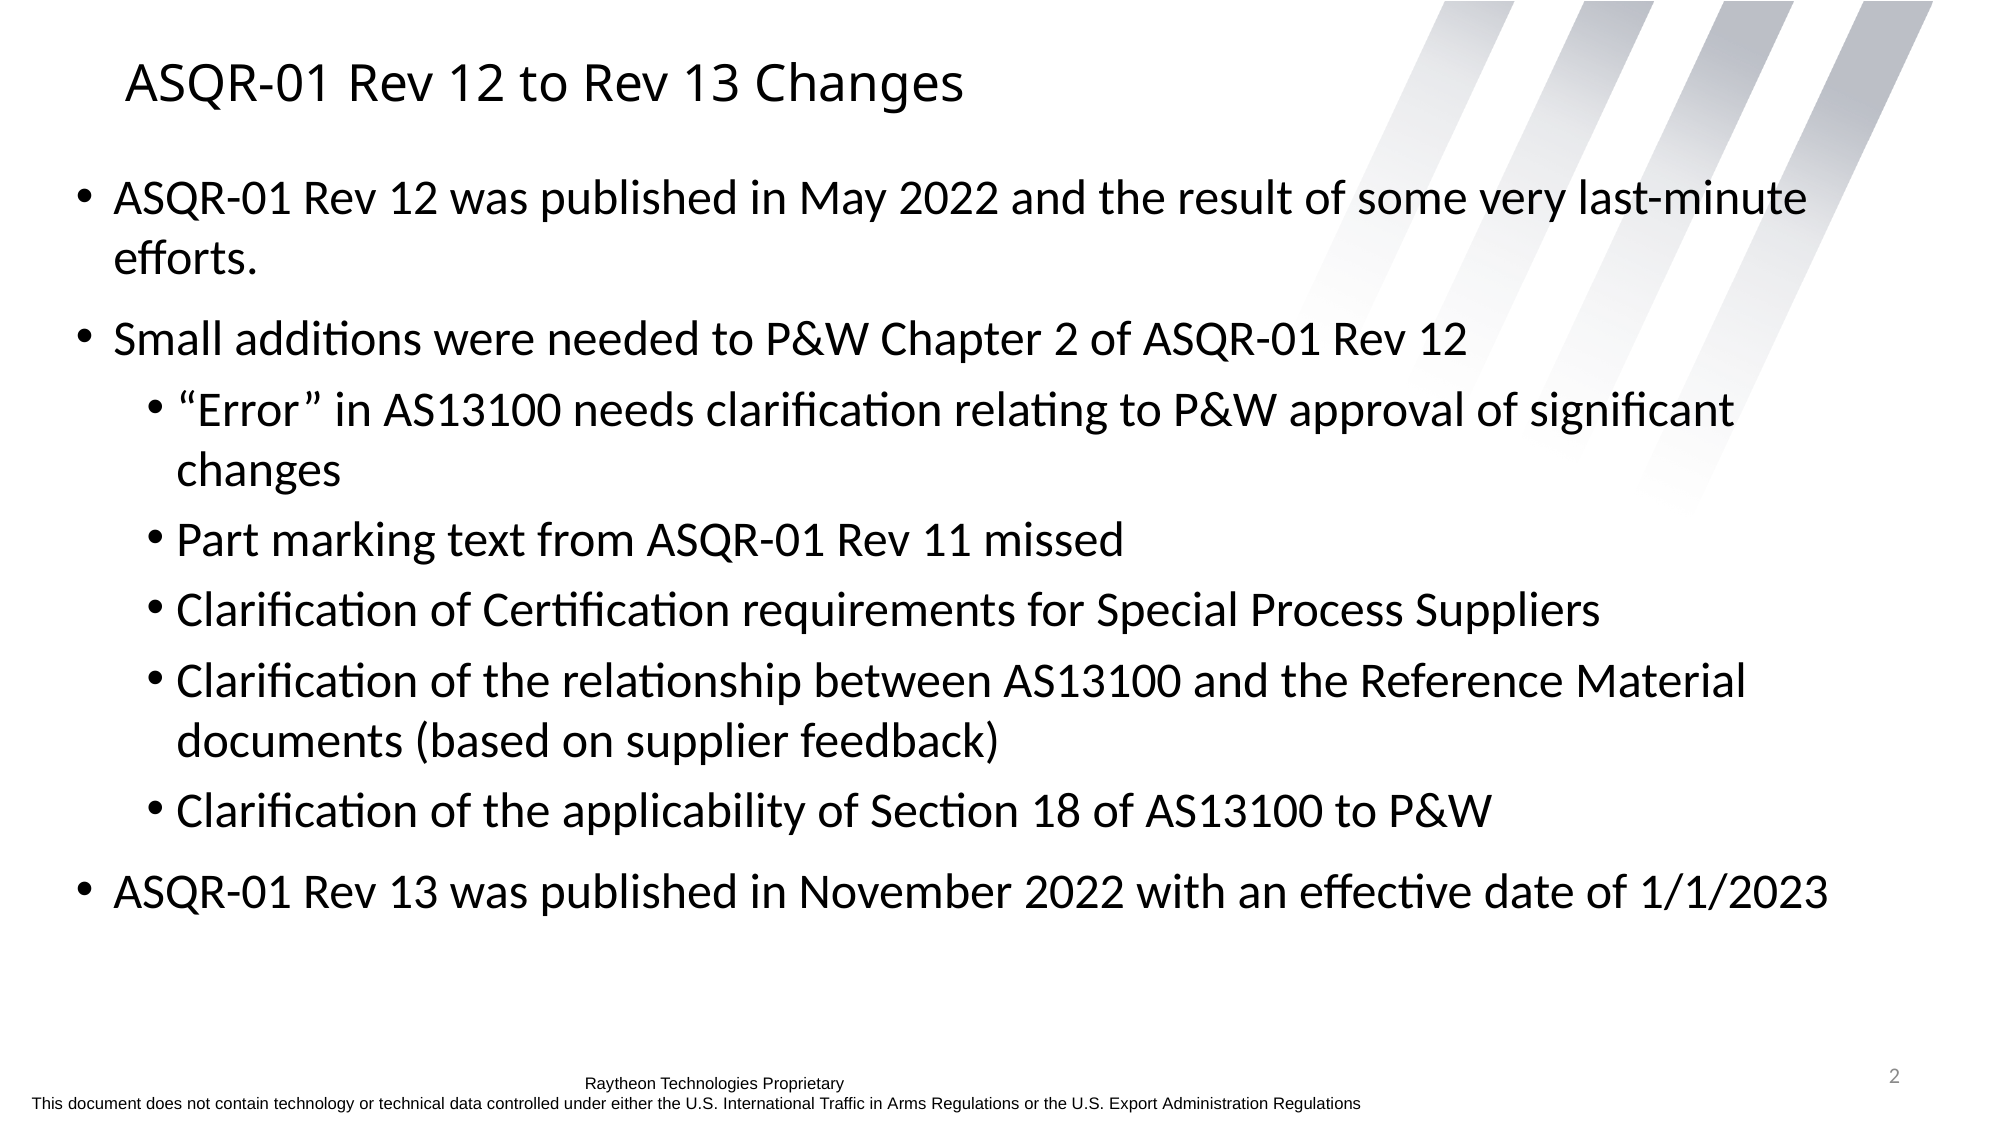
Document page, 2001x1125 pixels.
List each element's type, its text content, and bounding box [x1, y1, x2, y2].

title ASQR-01 Rev 12 to Rev 13 Changes [110, 49, 1911, 121]
slide_number 2 [1800, 1061, 1900, 1102]
list ASQR-01 Rev 12 was published in May 2022 and the result of some very last-minute efforts. Small additions were needed to P&W Chapter 2 of ASQR-01 Rev 12 “Error” in AS13100 needs clarification relating to P&W approval of significant changes Part marking text from ASQR-01 Rev 11 missed Clarification of Certification requirements for Special Process Suppliers Clarification of the relationship between AS13100 and the Reference Material documents (based on supplier feedback) Clarification of the applicability of Section 18 of AS13100 to P&W ASQR-01 Rev 13 was published in November 2022 with an effective date of 1/1/2023 [60, 157, 1882, 991]
footer Raytheon Technologies Proprietary This document does not contain technology or technical data controlled under either the U.S. International Traffic in Arms Regulations or the U.S. Export Administration Regulations [16, 1065, 1413, 1125]
